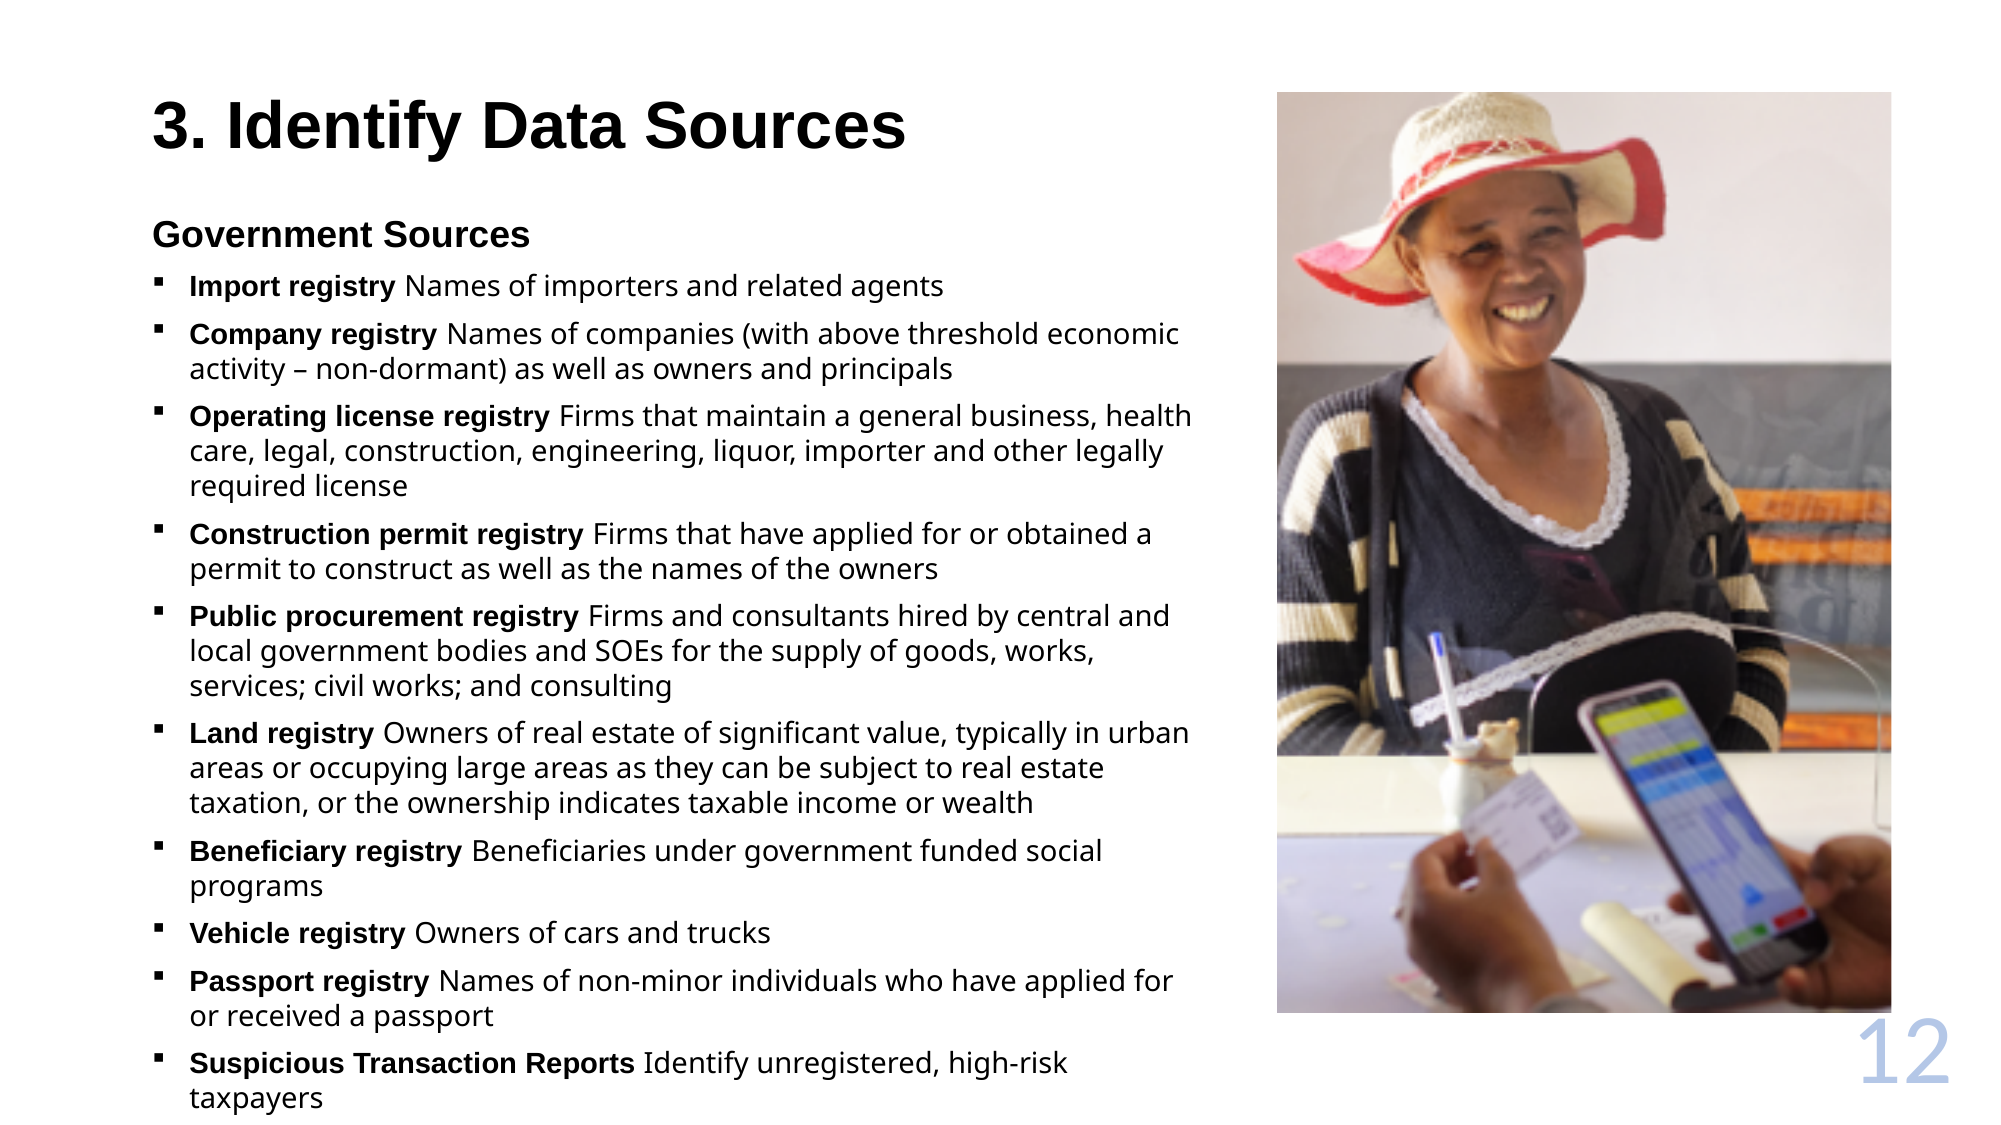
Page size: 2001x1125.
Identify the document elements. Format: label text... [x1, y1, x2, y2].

text_box Government Sources Import registry Names of importers and related agents Company registry Names of companies (with above threshold economic activity – non-dormant) as well as owners and principals Operating license registry Firms that maintain a general business, health care, legal, construction, engineering, liquor, importer and other legally required license Construction permit registry Firms that have applied for or obtained a permit to construct as well as the names of the owners Public procurement registry Firms and consultants hired by central and local government bodies and SOEs for the supply of goods, works, services; civil works; and consulting Land registry Owners of real estate of significant value, typically in urban areas or occupying large areas as they can be subject to real estate taxation, or the ownership indicates taxable income or wealth Beneficiary registry Beneficiaries under government funded social programs Vehicle registry Owners of cars and trucks Passport registry Names of non-minor individuals who have applied for or received a passport Suspicious Transaction Reports Identify unregistered, high-risk taxpayers [137, 202, 1209, 1122]
slide_number 12 [1793, 984, 1969, 1103]
picture [1276, 92, 1892, 1013]
title 3. Identify Data Sources [137, 59, 1043, 195]
